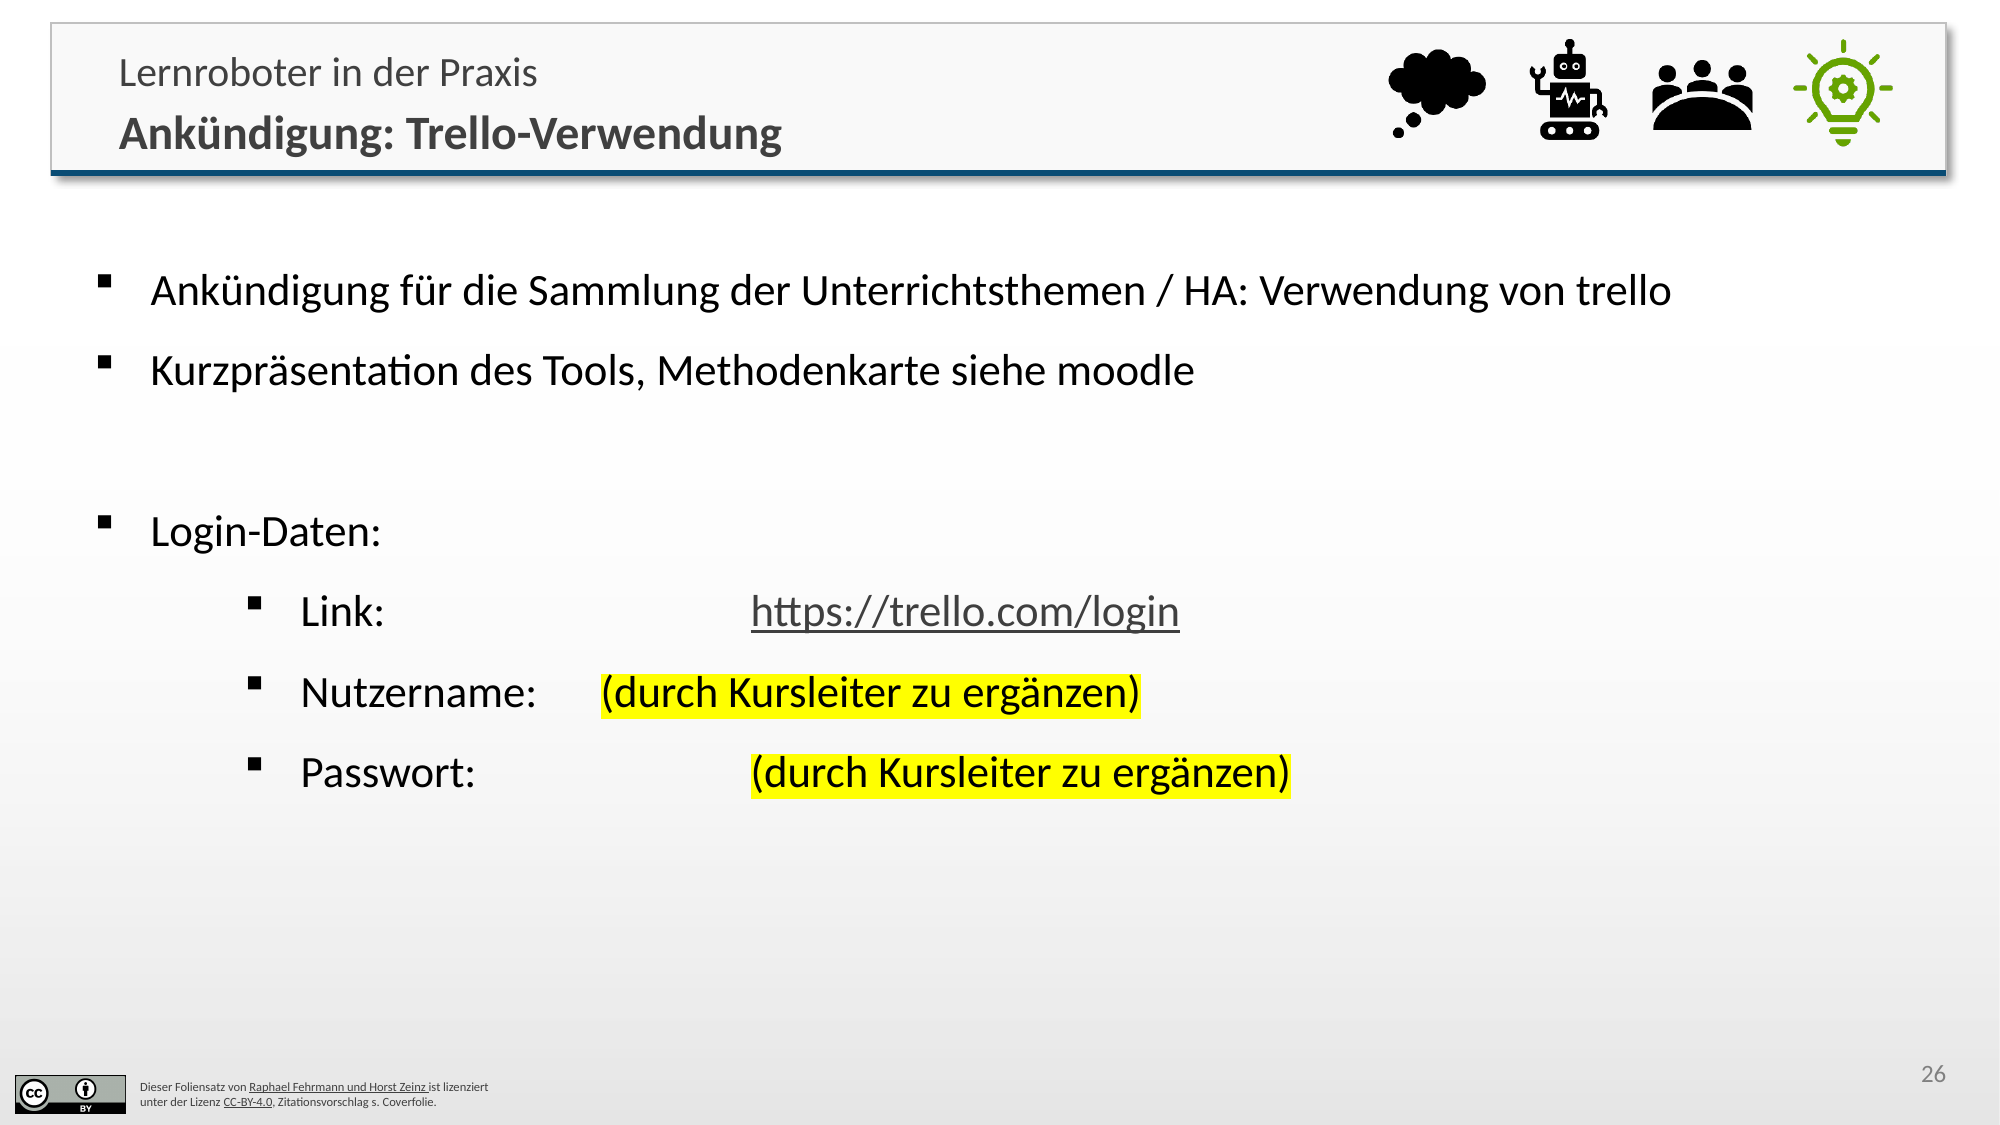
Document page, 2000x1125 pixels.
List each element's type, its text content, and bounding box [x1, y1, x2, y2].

picture [1509, 31, 1630, 151]
picture [1784, 33, 1904, 154]
slide_number 26 [1596, 1042, 1947, 1102]
picture [1377, 33, 1497, 154]
picture [1642, 34, 1762, 155]
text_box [50, 22, 1947, 176]
picture [15, 1075, 126, 1114]
text_box Ankündigung für die Sammlung der Unterrichtsthemen / HA: Verwendung von trello Kurzpräsentation des Tools, Methodenkarte siehe moodle Login-Daten: Link: https://trello.com/login Nutzername: (durch Kursleiter zu ergänzen) Passwort: (durch Kursleiter zu ergänzen) [79, 225, 1952, 1046]
